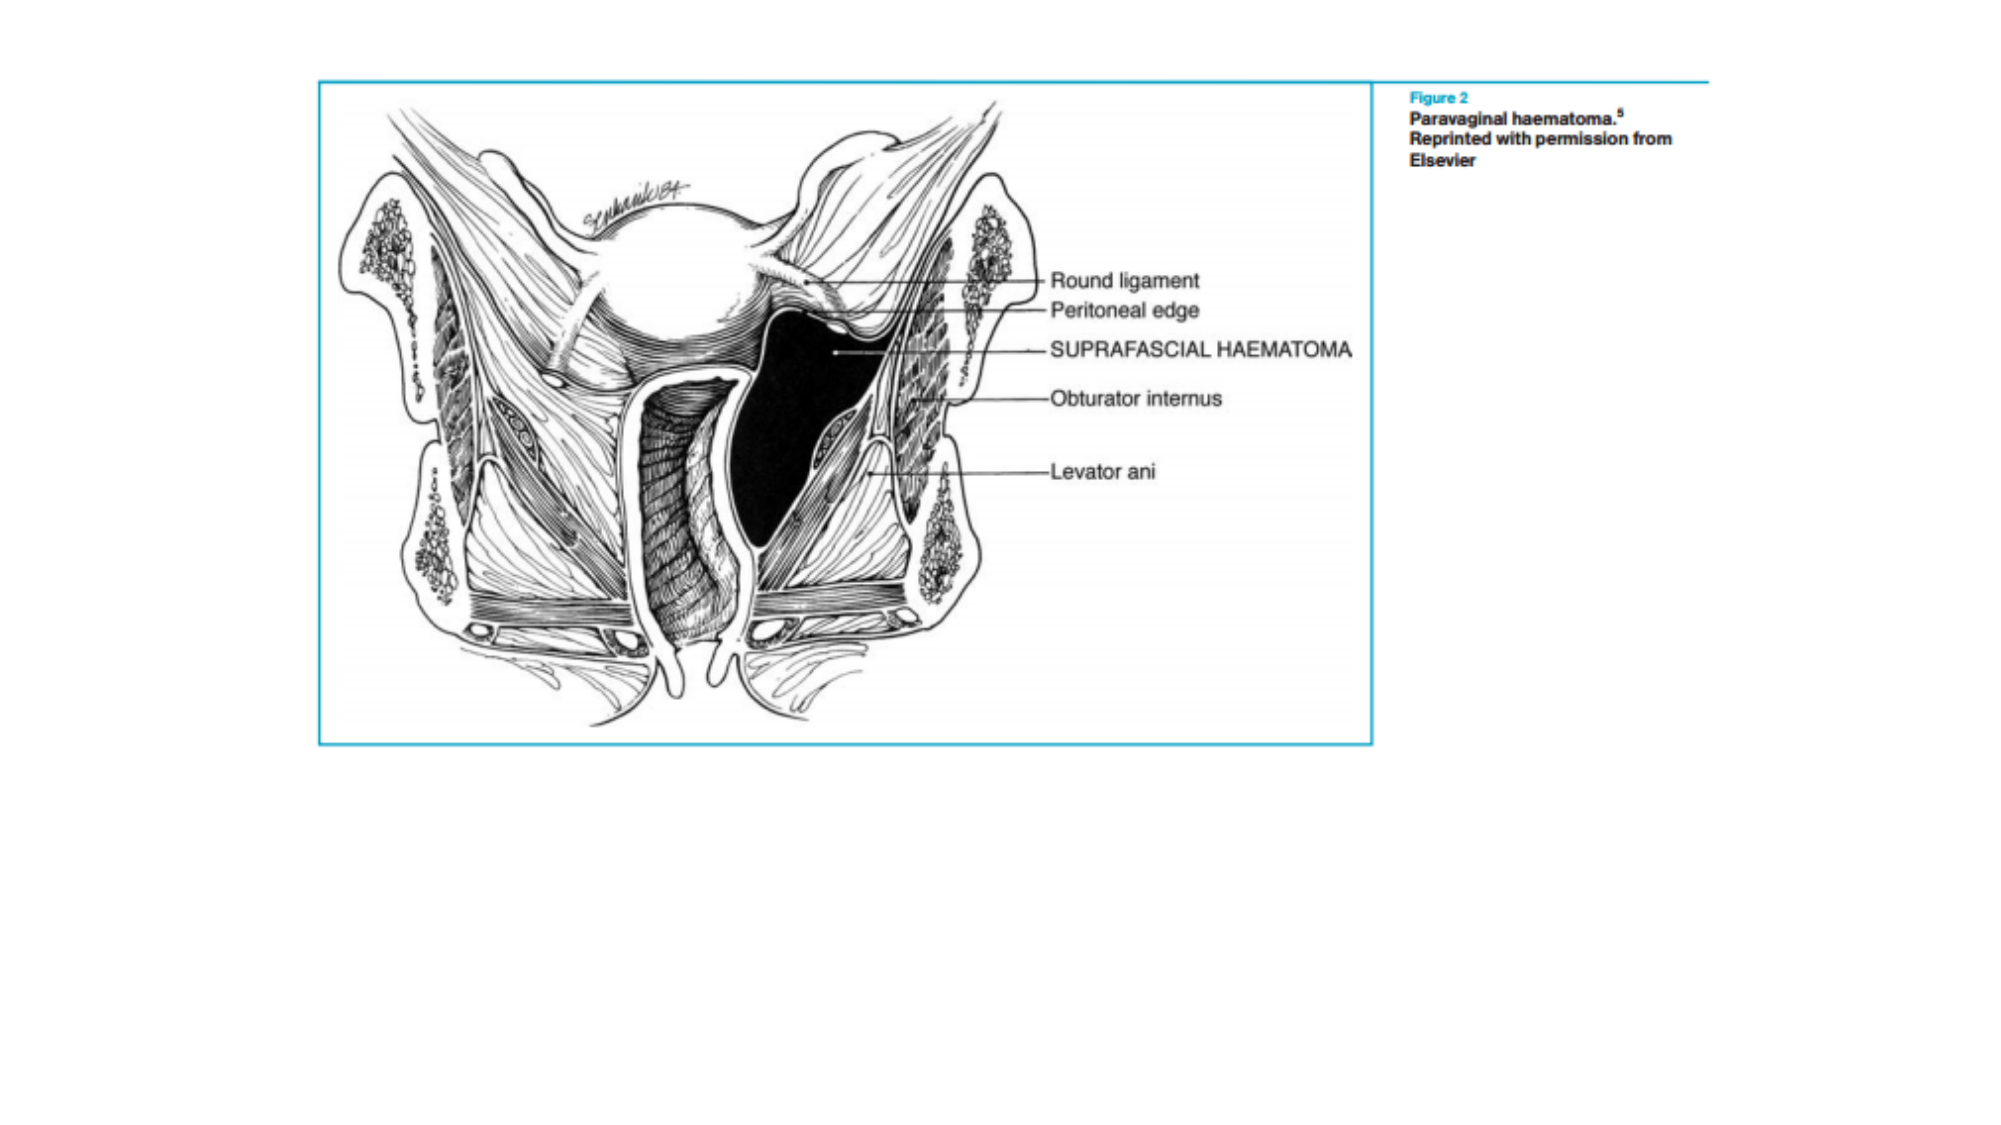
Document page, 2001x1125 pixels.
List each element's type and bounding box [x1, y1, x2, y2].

picture [303, 66, 1727, 776]
